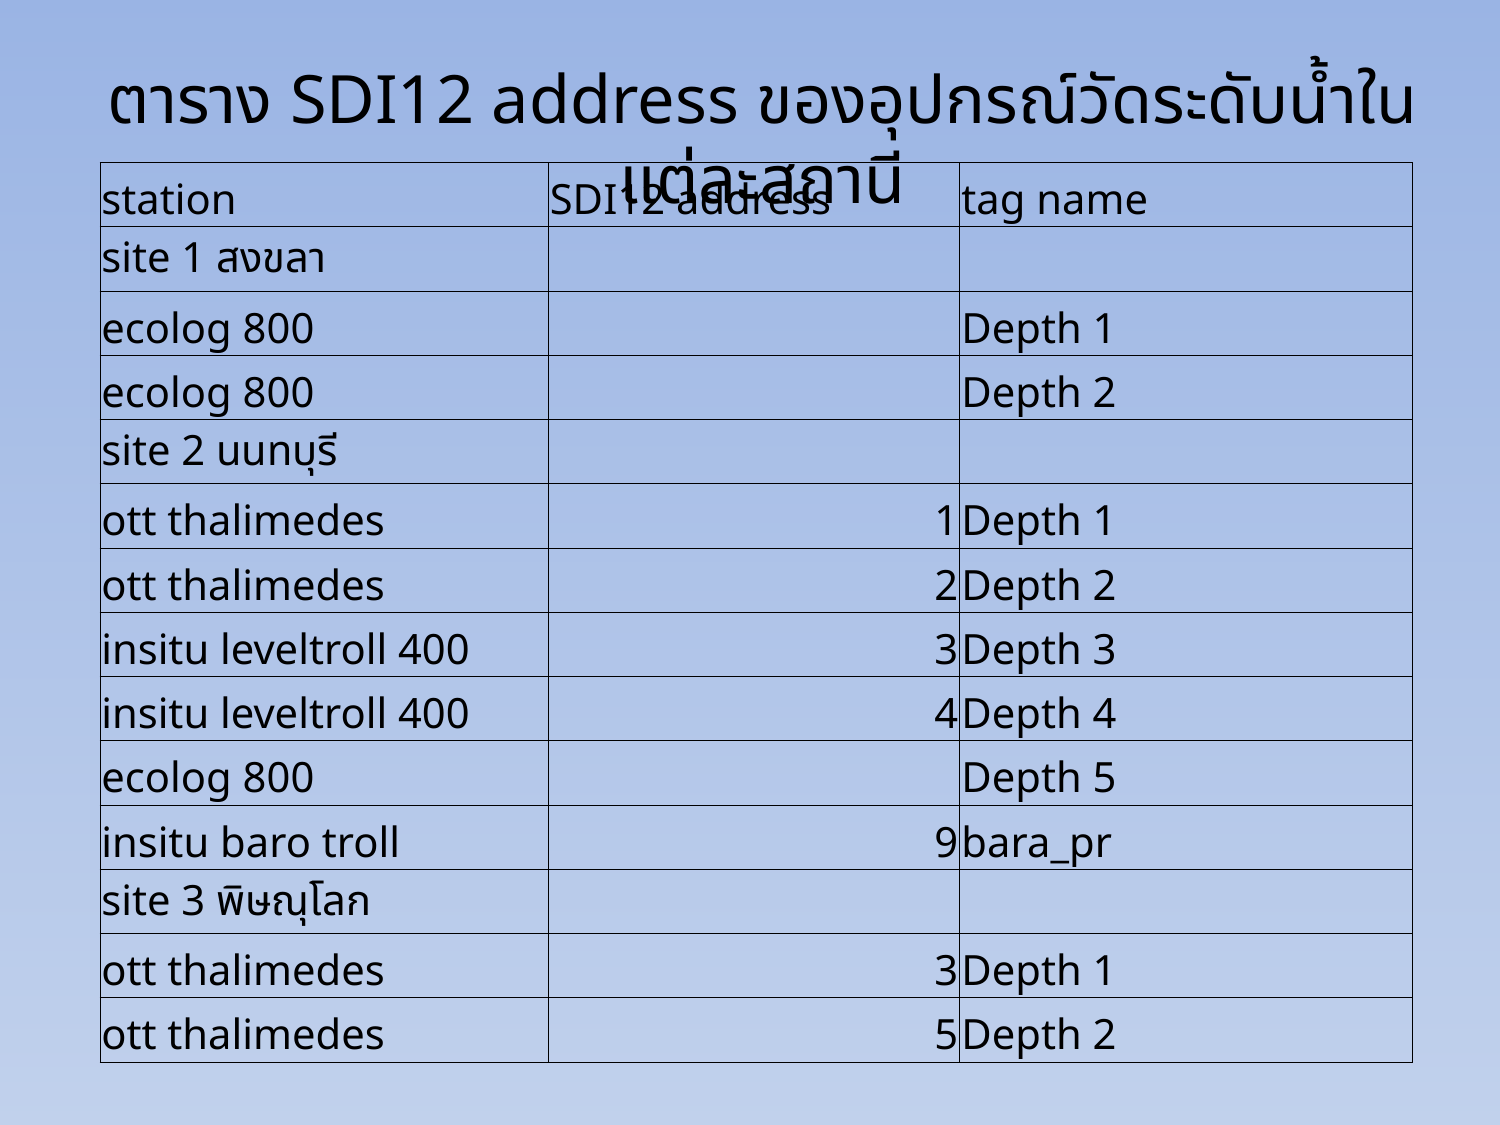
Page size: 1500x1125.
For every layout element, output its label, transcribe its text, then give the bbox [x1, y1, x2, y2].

table_cell 5 [549, 998, 959, 1062]
table_cell [549, 227, 959, 291]
table_cell ott thalimedes [101, 998, 548, 1062]
table_header tag name [960, 163, 1412, 226]
table_cell Depth 3 [960, 613, 1412, 676]
table_cell Depth 1 [960, 292, 1412, 355]
table_cell [960, 420, 1412, 483]
table_header station [101, 163, 548, 226]
table_cell insitu baro troll [101, 806, 548, 869]
table_cell [960, 227, 1412, 291]
table_cell [549, 870, 959, 933]
table_cell 3 [549, 613, 959, 676]
text_box ตาราง SDI12 address ของอุปกรณ์วัดระดับน้ำในแต่ละสถานี [75, 49, 1450, 225]
table_cell ott thalimedes [101, 484, 548, 548]
table_cell Depth 2 [960, 356, 1412, 419]
table_cell [549, 356, 959, 419]
table_cell Depth 1 [960, 484, 1412, 548]
table_cell [549, 741, 959, 805]
table_cell Depth 2 [960, 549, 1412, 612]
table_cell insitu leveltroll 400 [101, 677, 548, 740]
table_cell Depth 2 [960, 998, 1412, 1062]
table_cell bara_pr [960, 806, 1412, 869]
table_cell site 3 พิษณุโลก [101, 870, 548, 933]
table_cell ecolog 800 [101, 292, 548, 355]
table_cell 3 [549, 934, 959, 997]
table_cell 1 [549, 484, 959, 548]
table_cell Depth 1 [960, 934, 1412, 997]
table_cell Depth 4 [960, 677, 1412, 740]
table_cell 4 [549, 677, 959, 740]
table_cell [960, 870, 1412, 933]
table_cell ecolog 800 [101, 741, 548, 805]
table_cell site 2 นนทบุรี [101, 420, 548, 483]
table_cell [549, 292, 959, 355]
table_cell ott thalimedes [101, 934, 548, 997]
table_cell ecolog 800 [101, 356, 548, 419]
table_cell ott thalimedes [101, 549, 548, 612]
table_header SDI12 address [549, 163, 959, 226]
table_cell 2 [549, 549, 959, 612]
table_cell 9 [549, 806, 959, 869]
table_cell Depth 5 [960, 741, 1412, 805]
table_cell site 1 สงขลา [101, 227, 548, 291]
table_cell [549, 420, 959, 483]
table_cell insitu leveltroll 400 [101, 613, 548, 676]
